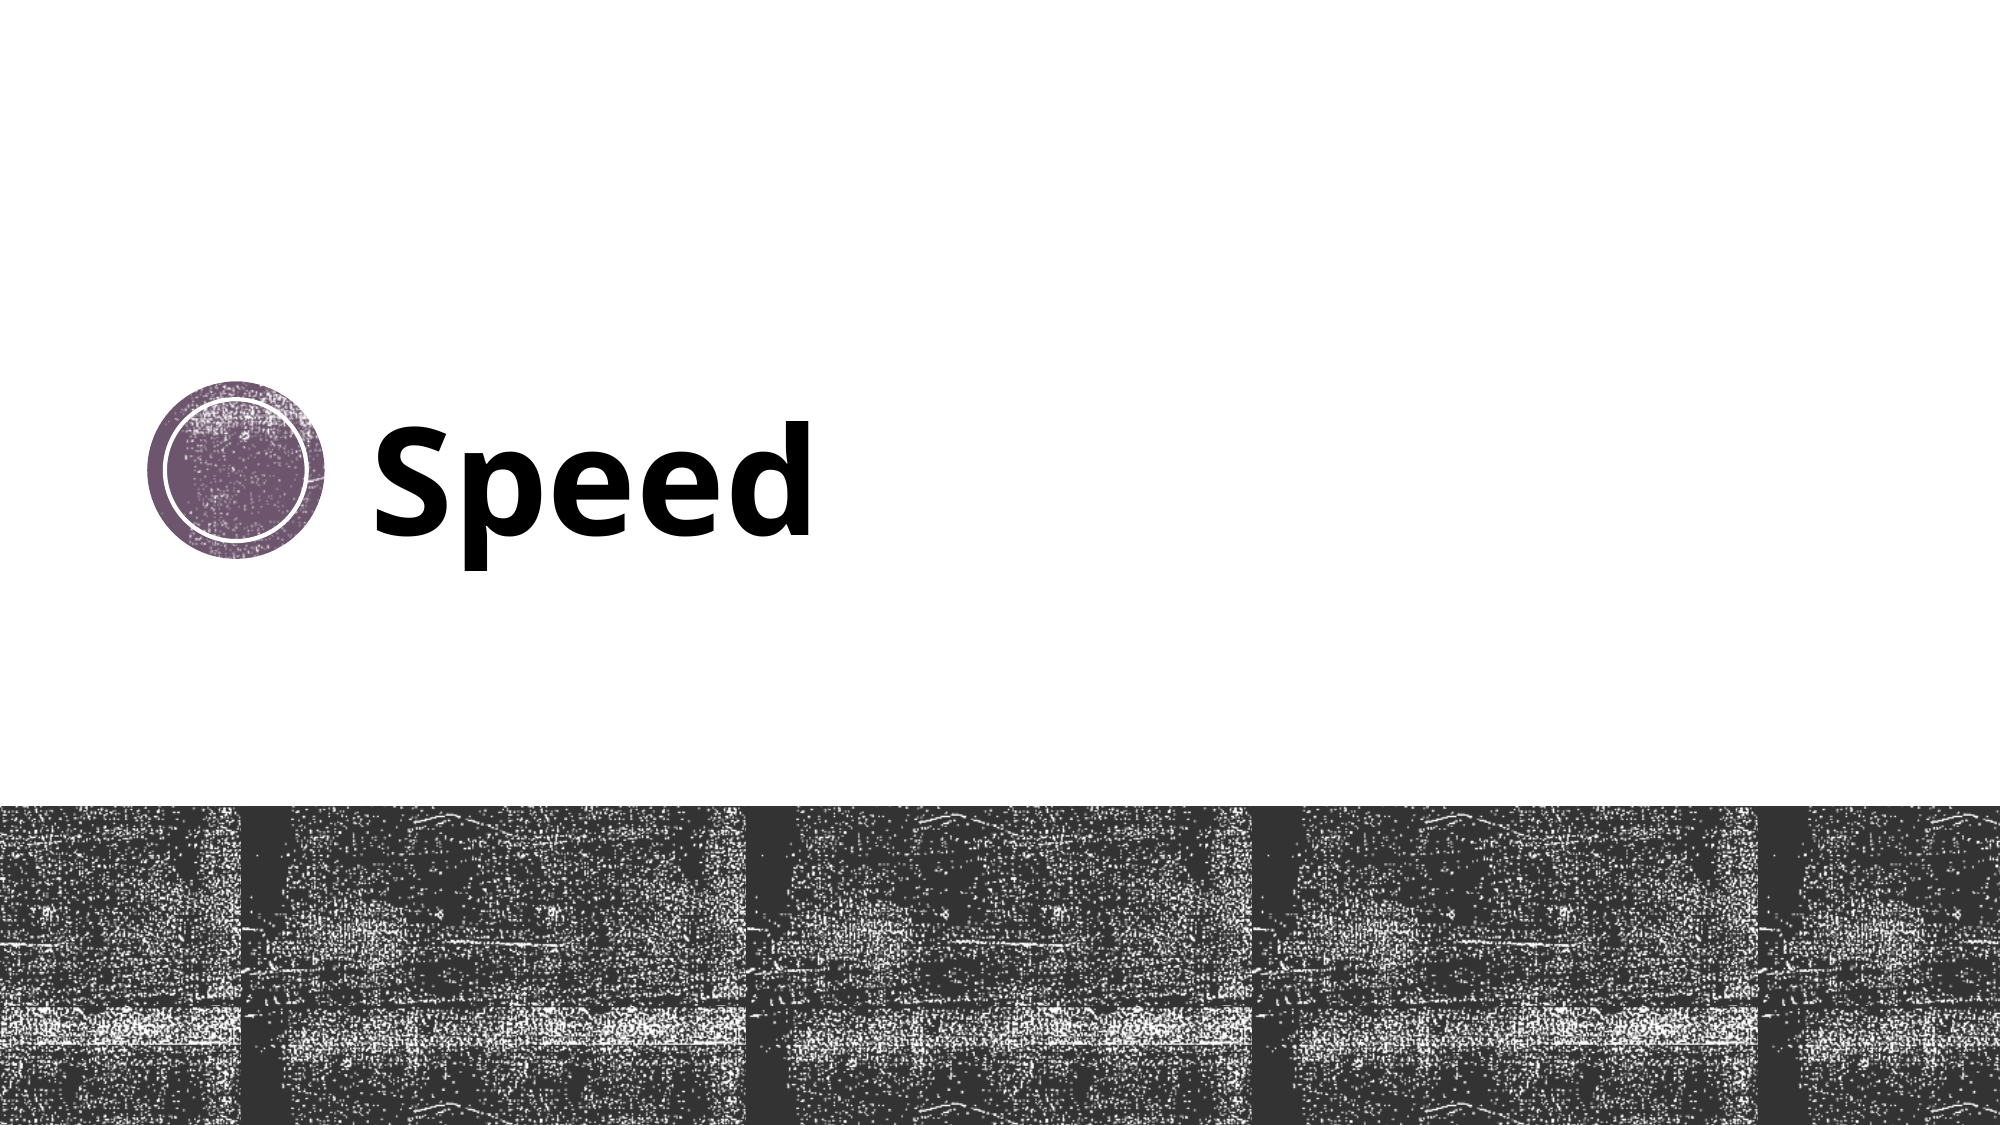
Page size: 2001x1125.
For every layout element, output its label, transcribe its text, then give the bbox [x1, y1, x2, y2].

title Speed [355, 201, 1878, 779]
